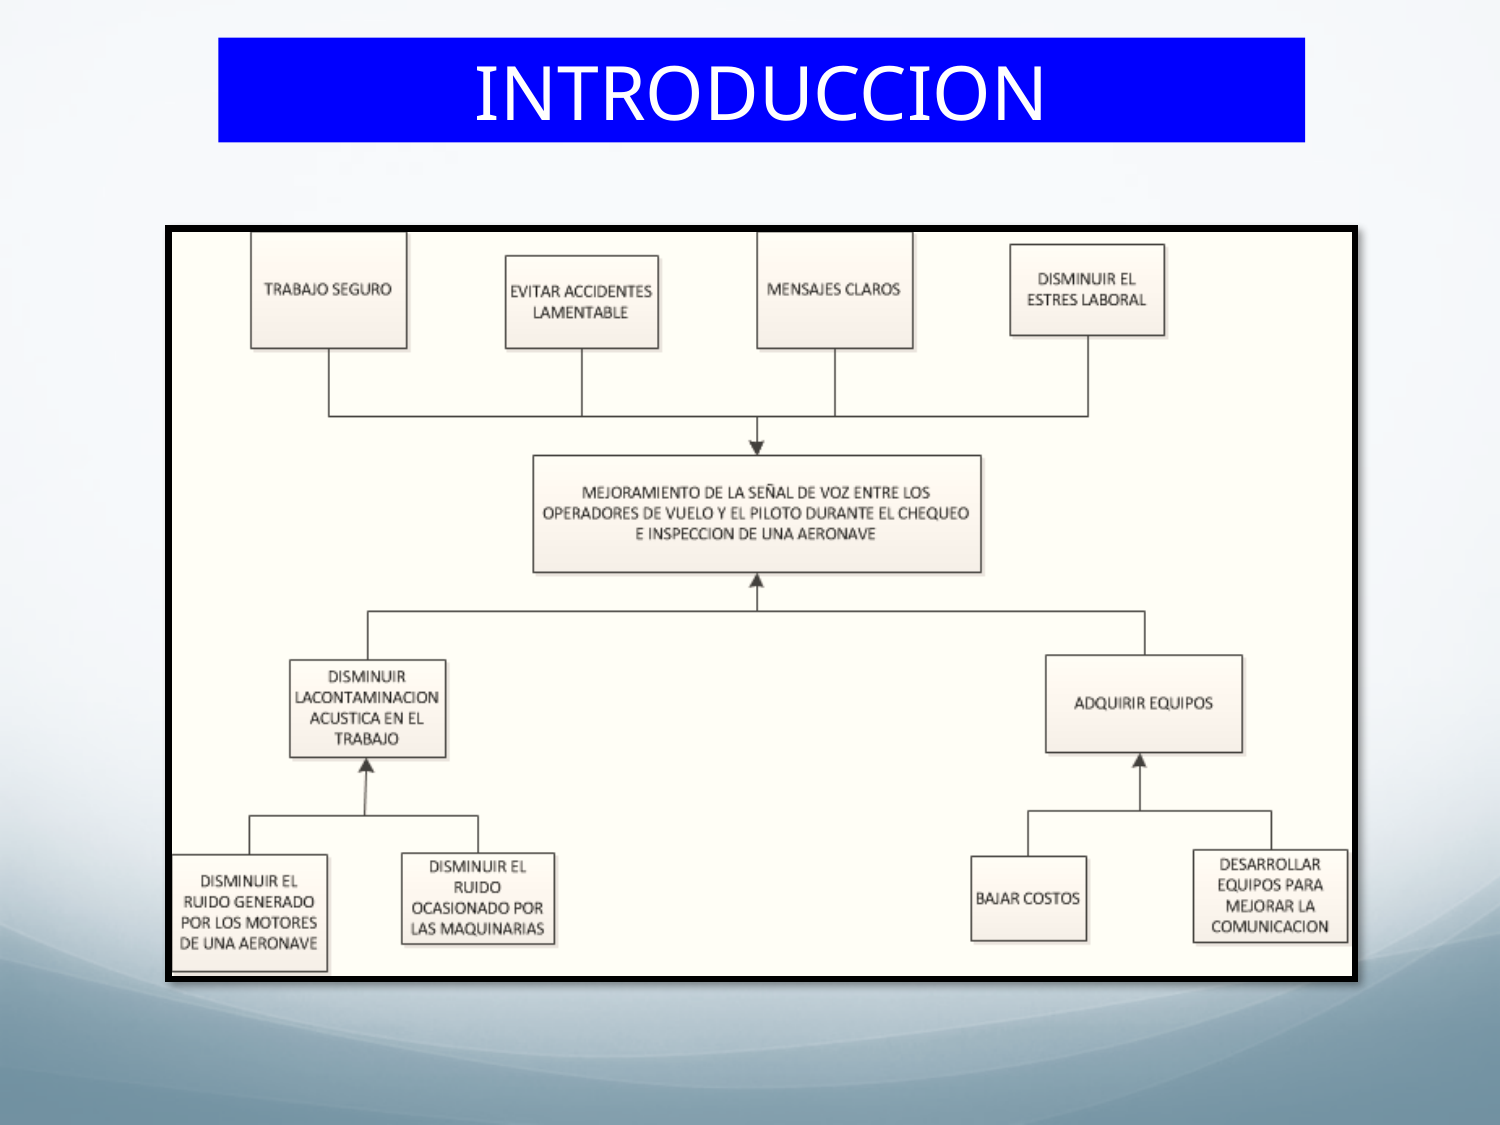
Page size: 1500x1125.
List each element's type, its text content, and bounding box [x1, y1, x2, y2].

text_box INTRODUCCION [218, 37, 1306, 143]
picture [171, 231, 1353, 977]
